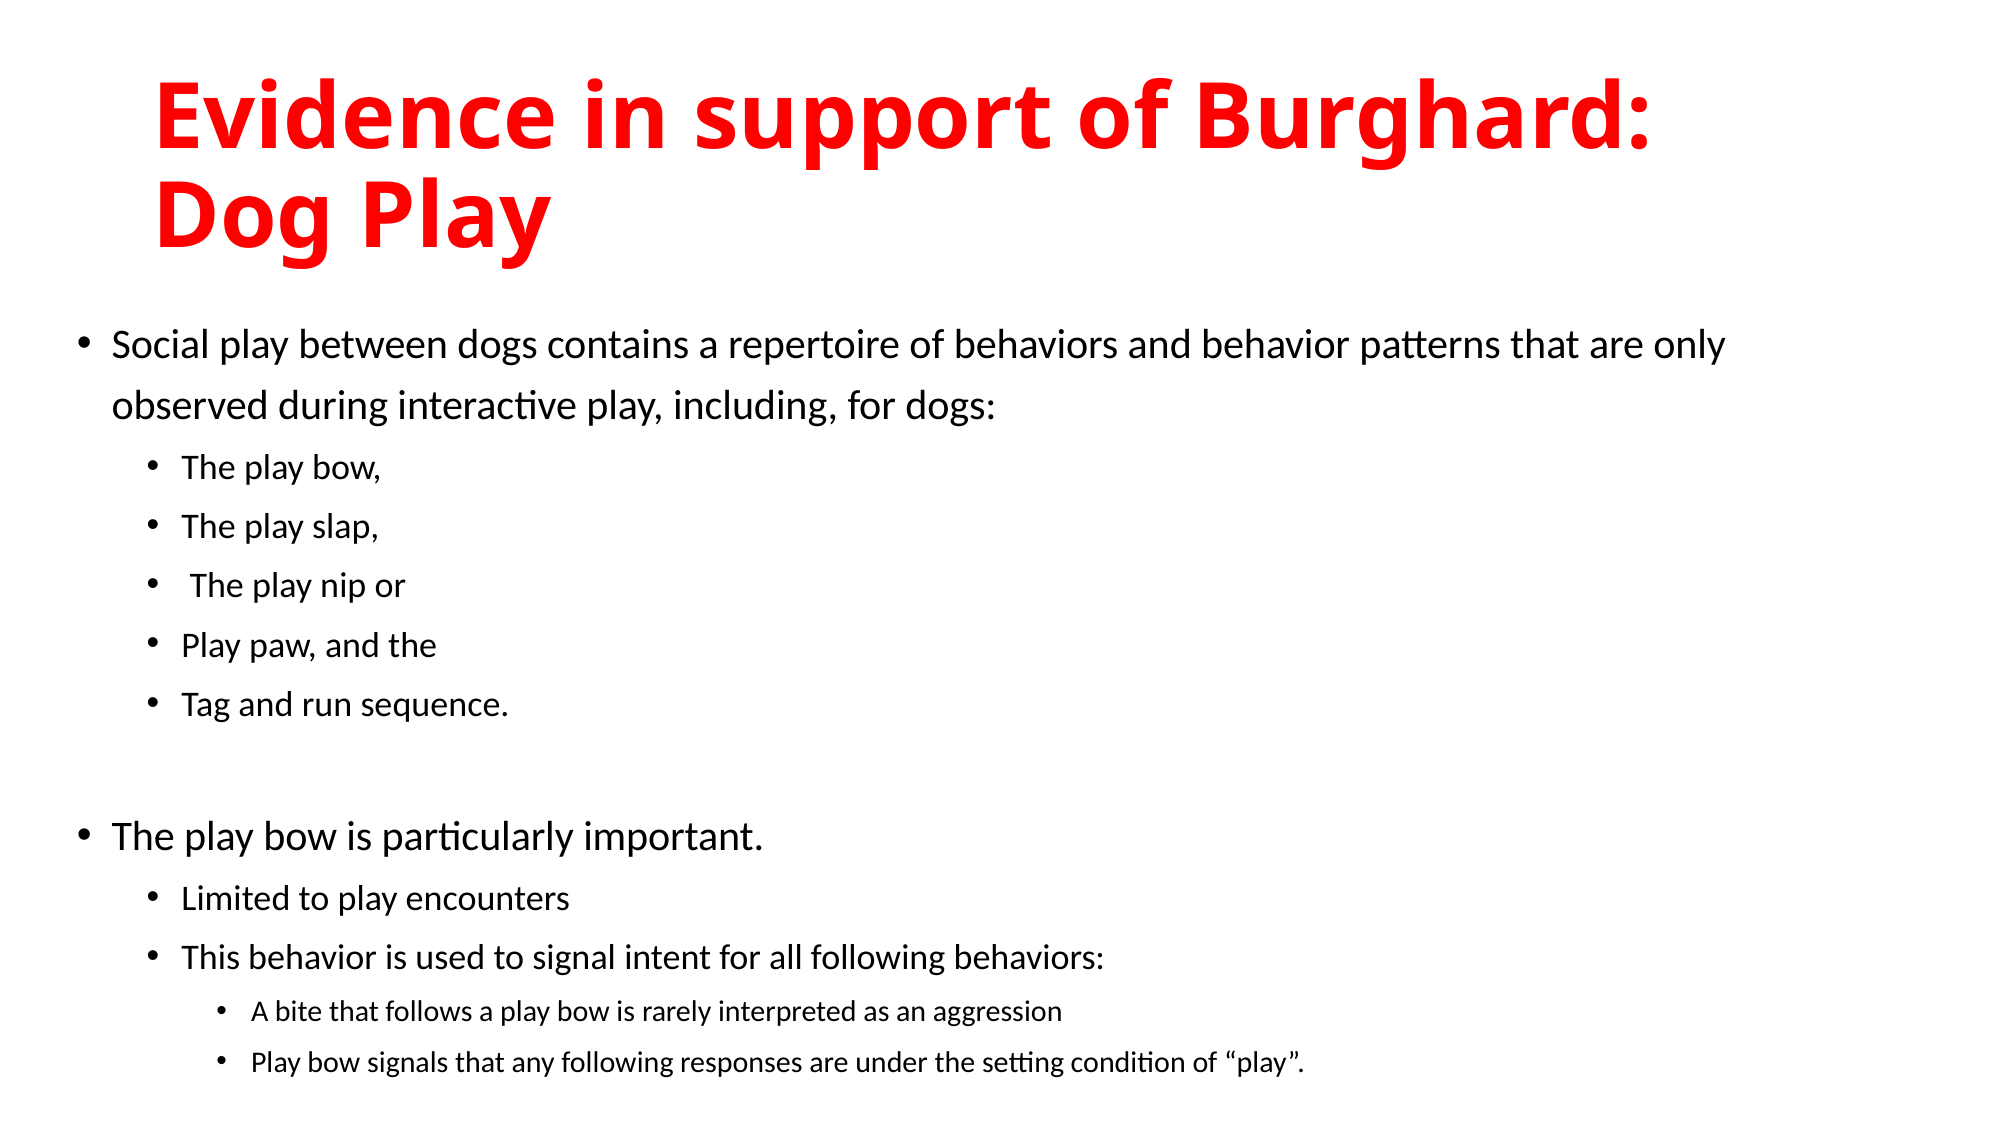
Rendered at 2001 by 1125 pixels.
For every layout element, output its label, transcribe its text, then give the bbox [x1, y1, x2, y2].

title Evidence in support of Burghard: Dog Play [137, 59, 1863, 278]
list Social play between dogs contains a repertoire of behaviors and behavior patterns that are only observed during interactive play, including, for dogs: The play bow, The play slap, The play nip or Play paw, and the Tag and run sequence. The play bow is particularly important. Limited to play encounters This behavior is used to signal intent for all following behaviors: A bite that follows a play bow is rarely interpreted as an aggression Play bow signals that any following responses are under the setting condition of “play”. [61, 299, 1863, 1093]
